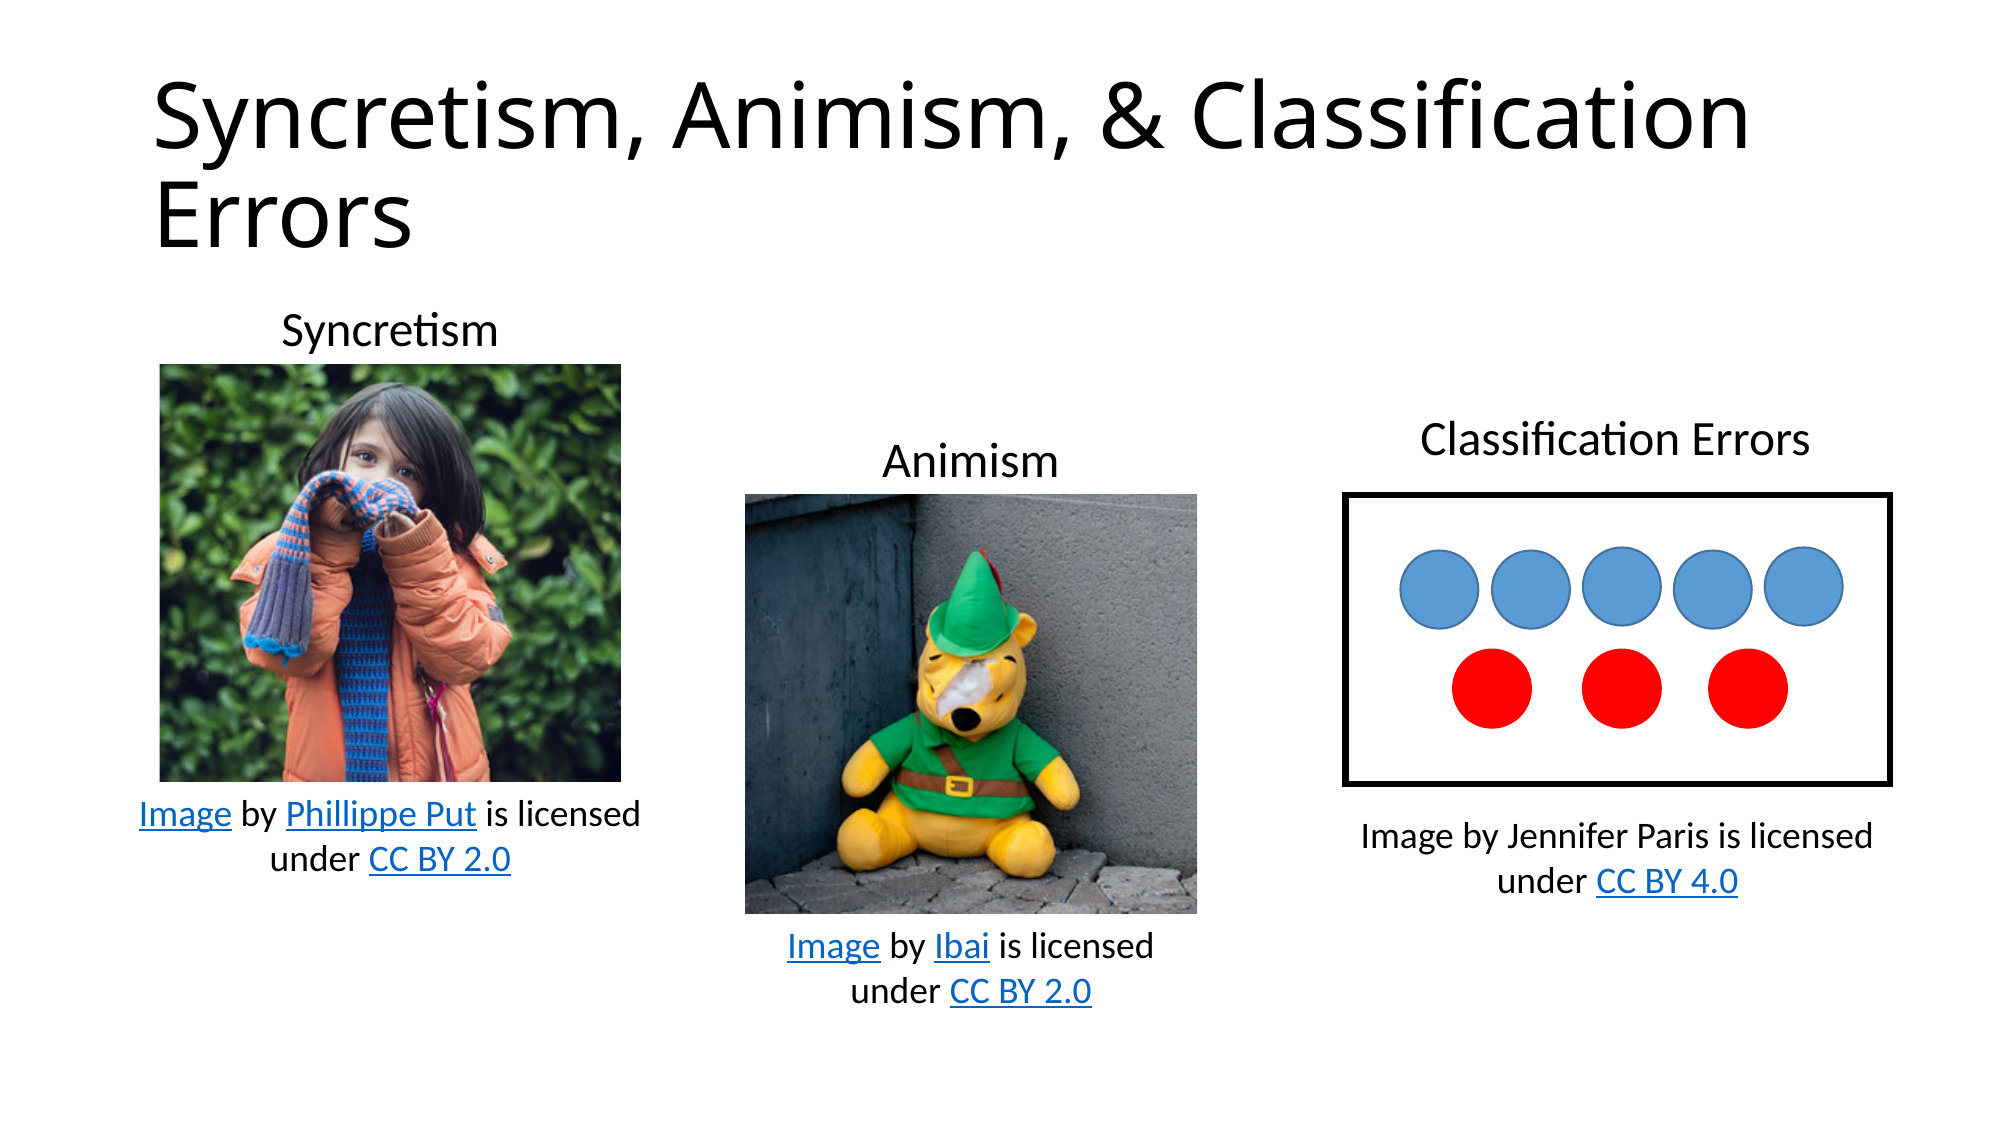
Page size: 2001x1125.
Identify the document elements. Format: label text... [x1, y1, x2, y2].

text_box Image by Jennifer Paris is licensed under CC BY 4.0 [1345, 803, 1890, 909]
text_box Image by Ibai is licensed under CC BY 2.0 [732, 913, 1210, 1019]
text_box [1345, 494, 1890, 784]
list Syncretism [77, 277, 703, 365]
picture [159, 364, 621, 782]
text_box Image by Phillippe Put is licensed under CC BY 2.0 [117, 781, 664, 887]
picture [745, 494, 1198, 914]
text_box Animism [720, 407, 1222, 495]
title Syncretism, Animism, & Classification Errors [137, 59, 1863, 278]
text_box Classification Errors [1345, 386, 1886, 474]
